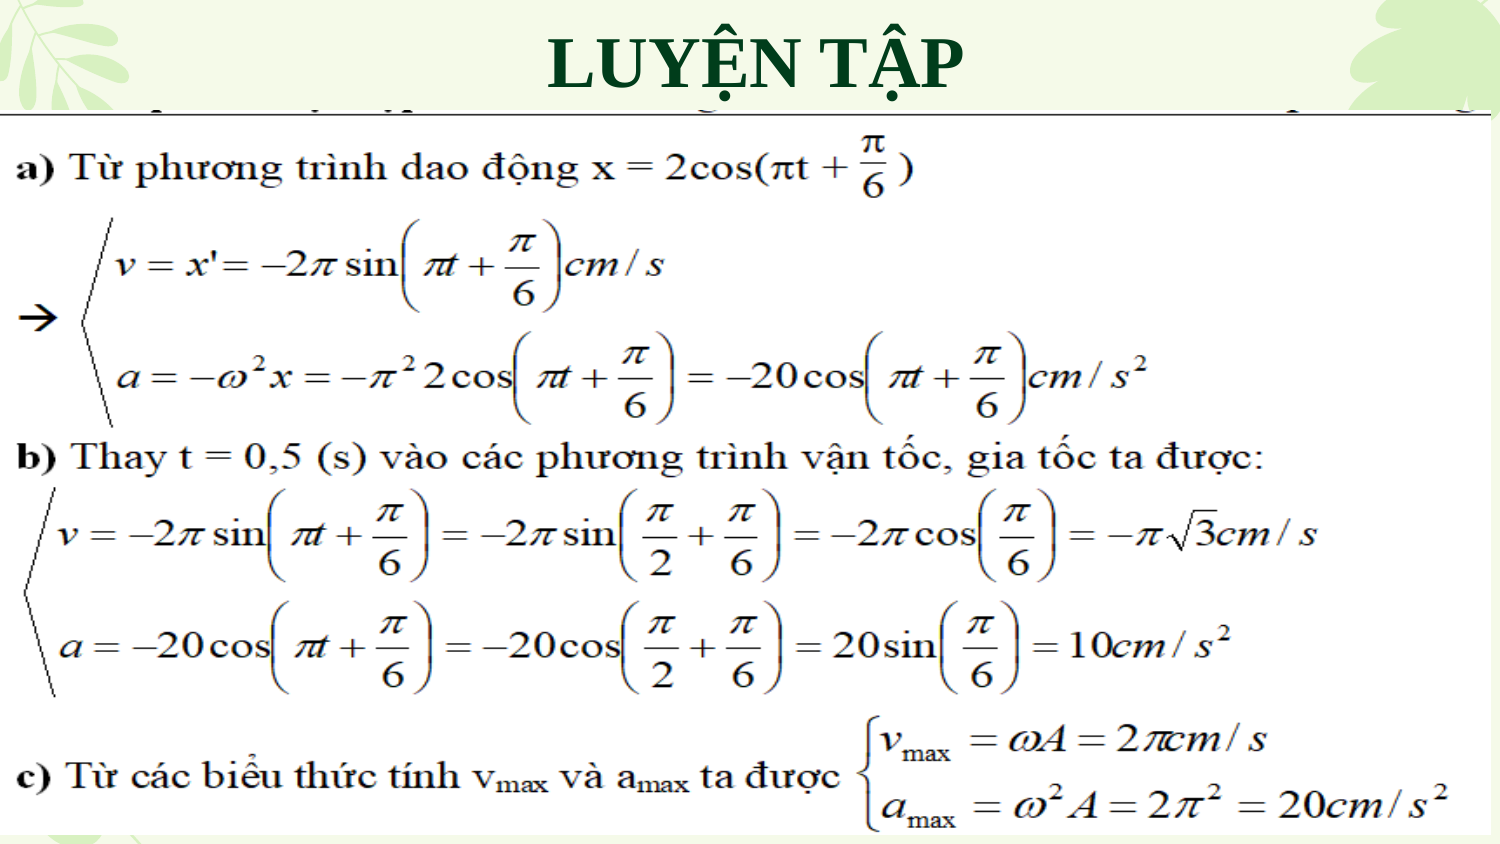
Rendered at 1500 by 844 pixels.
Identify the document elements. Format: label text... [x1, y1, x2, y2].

title LUYỆN TẬP [124, 0, 1389, 94]
picture [0, 110, 1492, 835]
